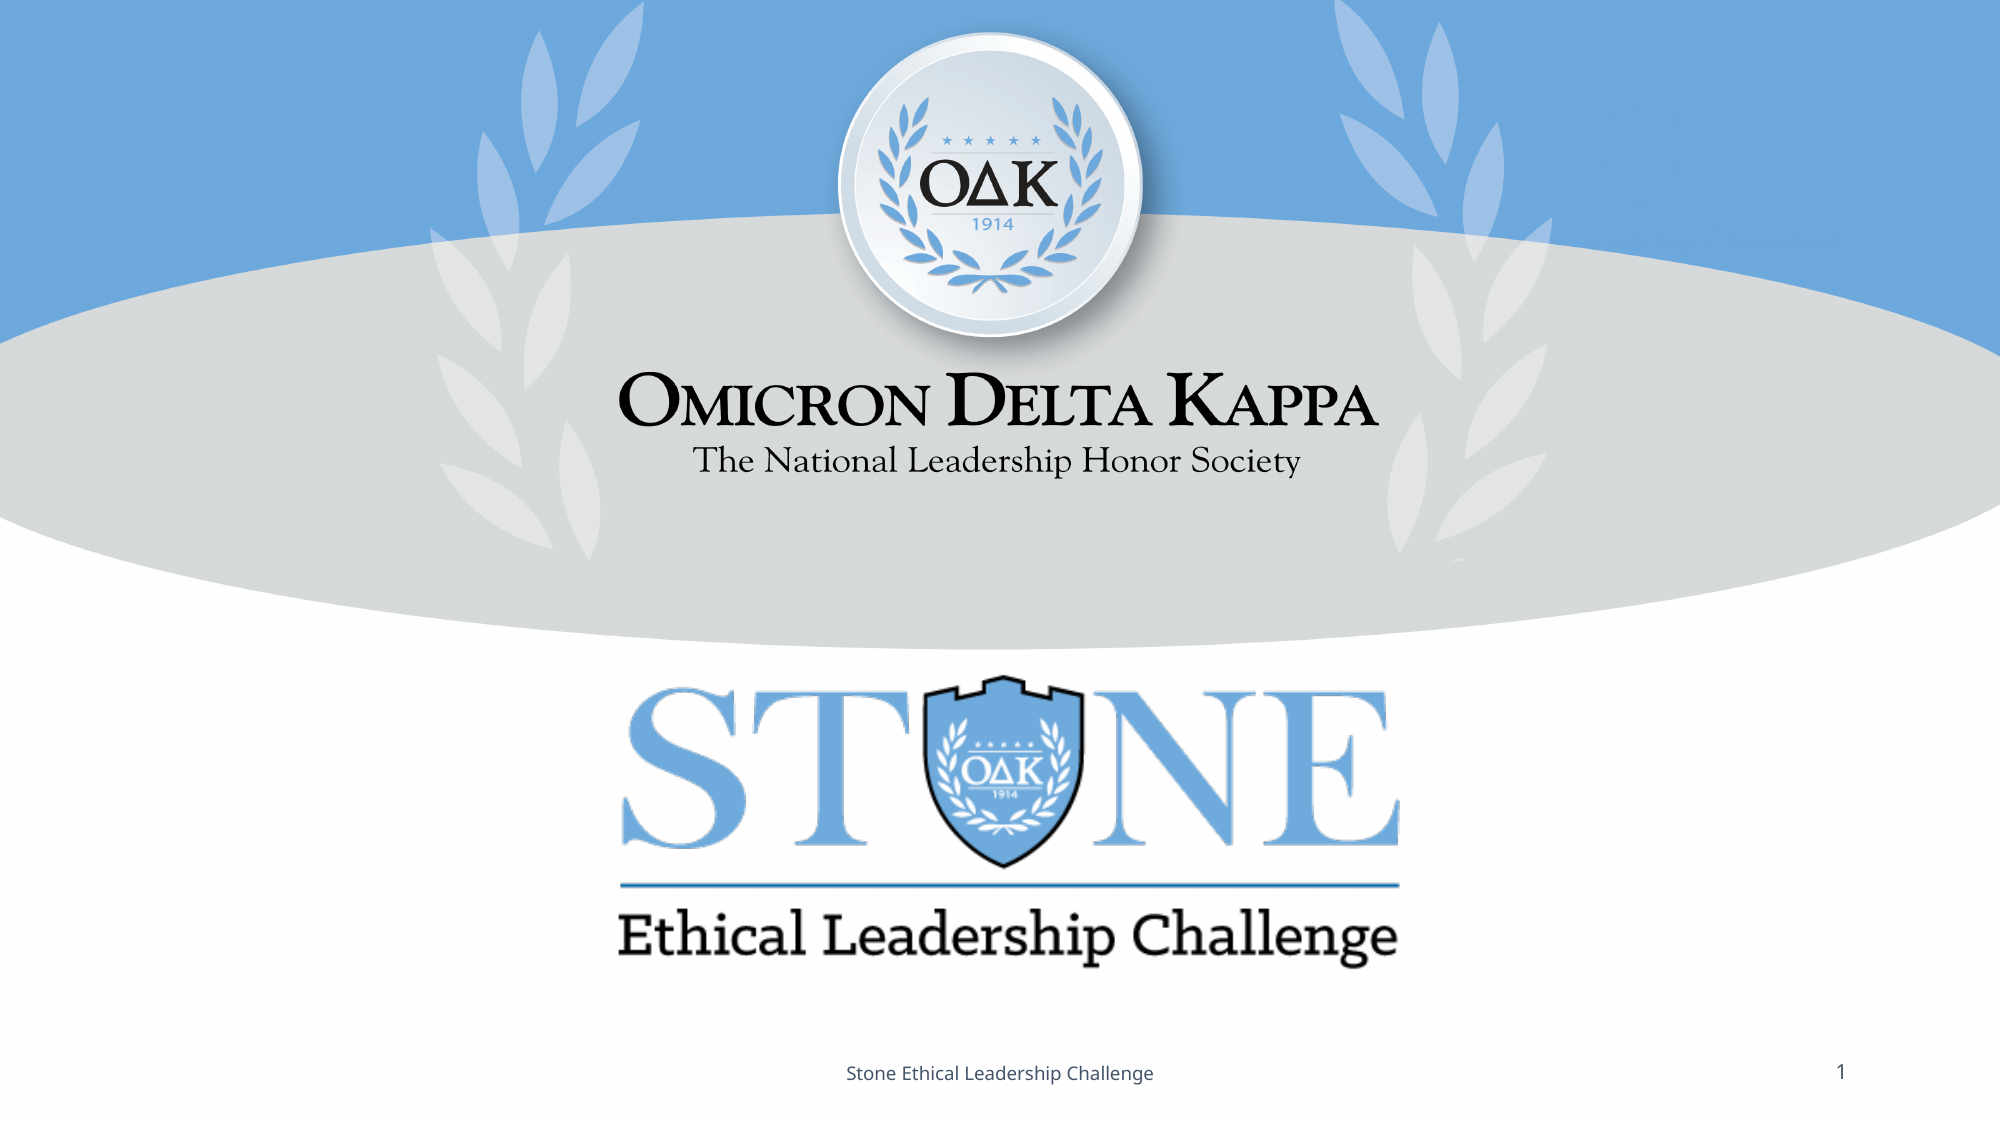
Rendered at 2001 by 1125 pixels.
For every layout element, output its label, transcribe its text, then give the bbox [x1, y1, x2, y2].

picture [0, 0, 2000, 1118]
footer Stone Ethical Leadership Challenge [662, 1043, 1338, 1103]
slide_number 1 [1412, 1042, 1863, 1103]
